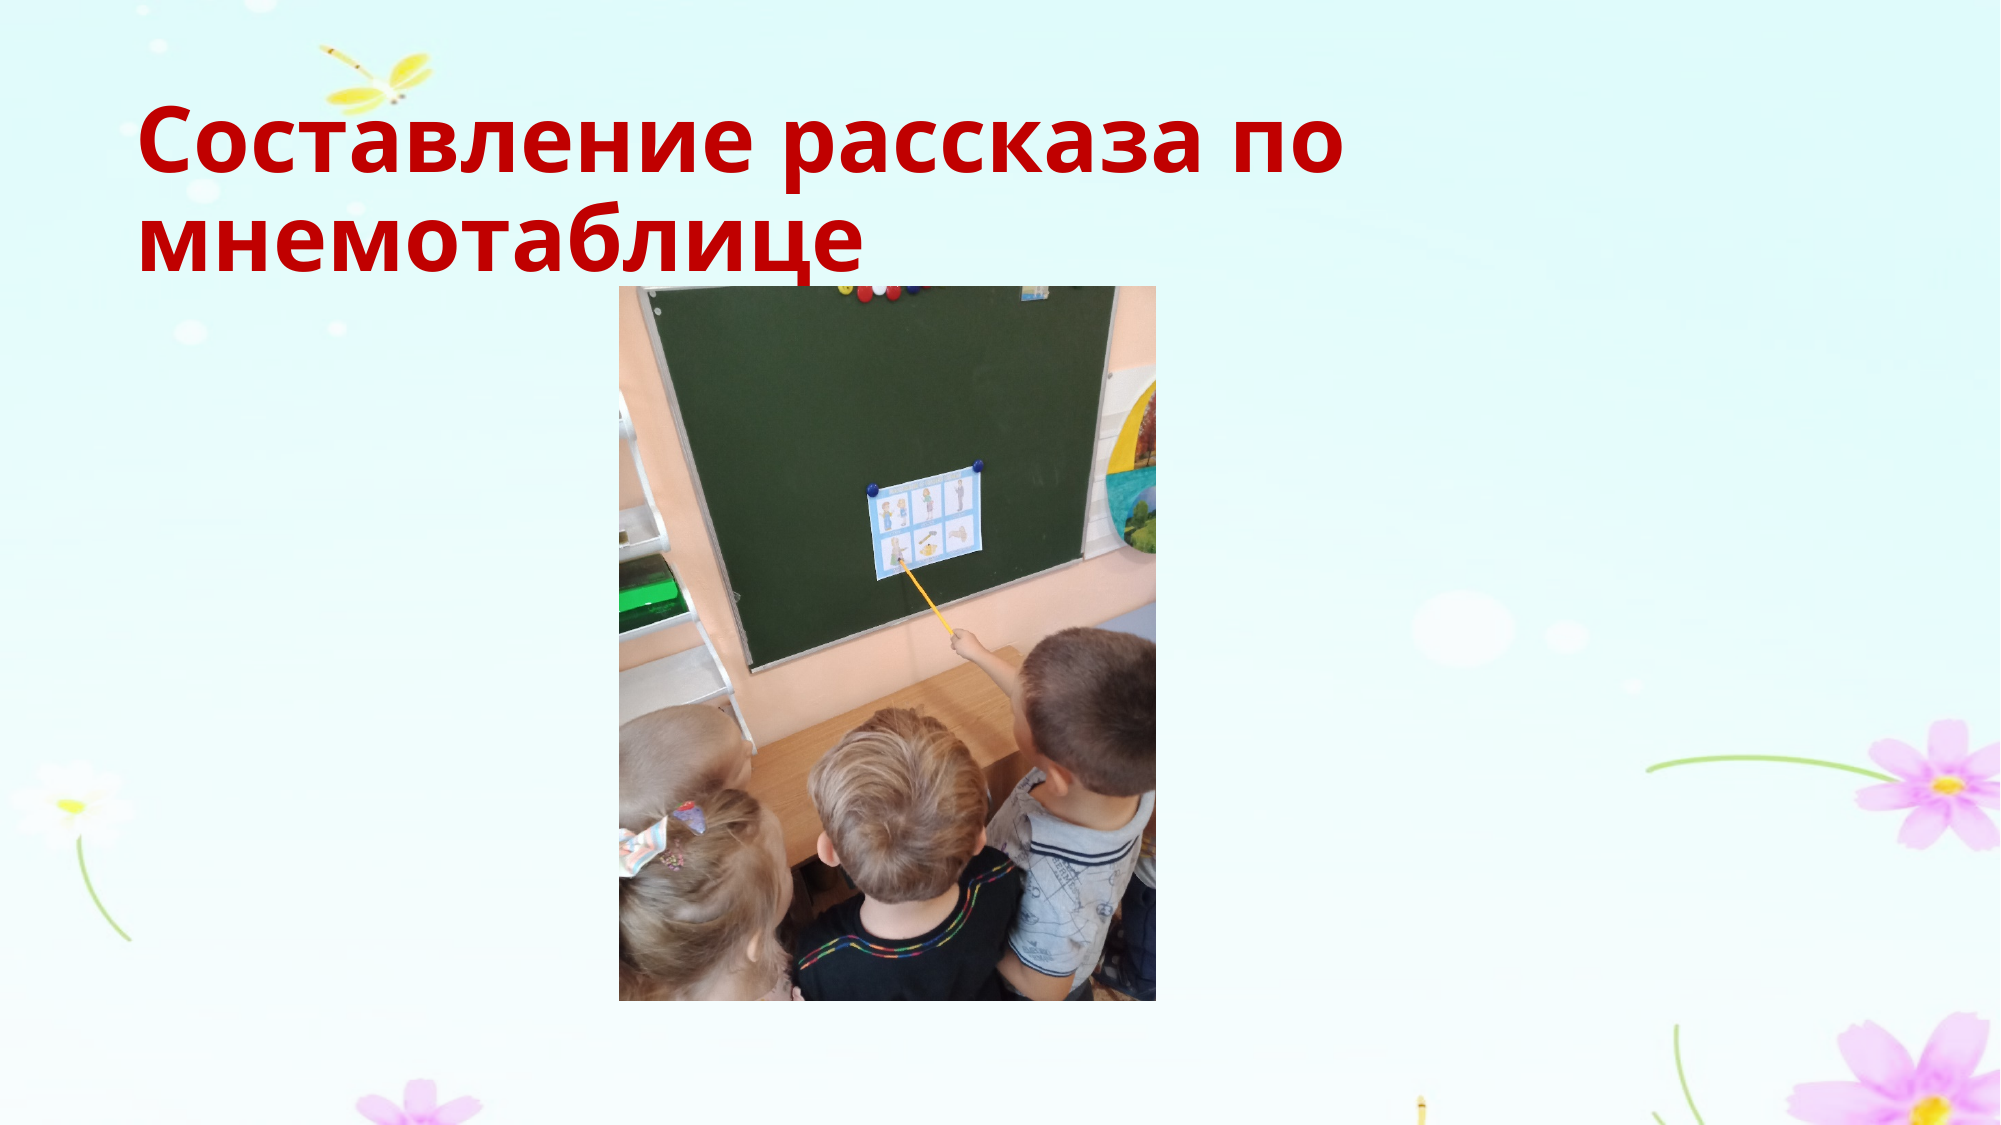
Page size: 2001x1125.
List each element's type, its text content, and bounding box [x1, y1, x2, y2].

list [619, 286, 1156, 1001]
title Составление рассказа по мнемотаблице [120, 83, 1846, 301]
picture [0, 0, 2001, 1125]
